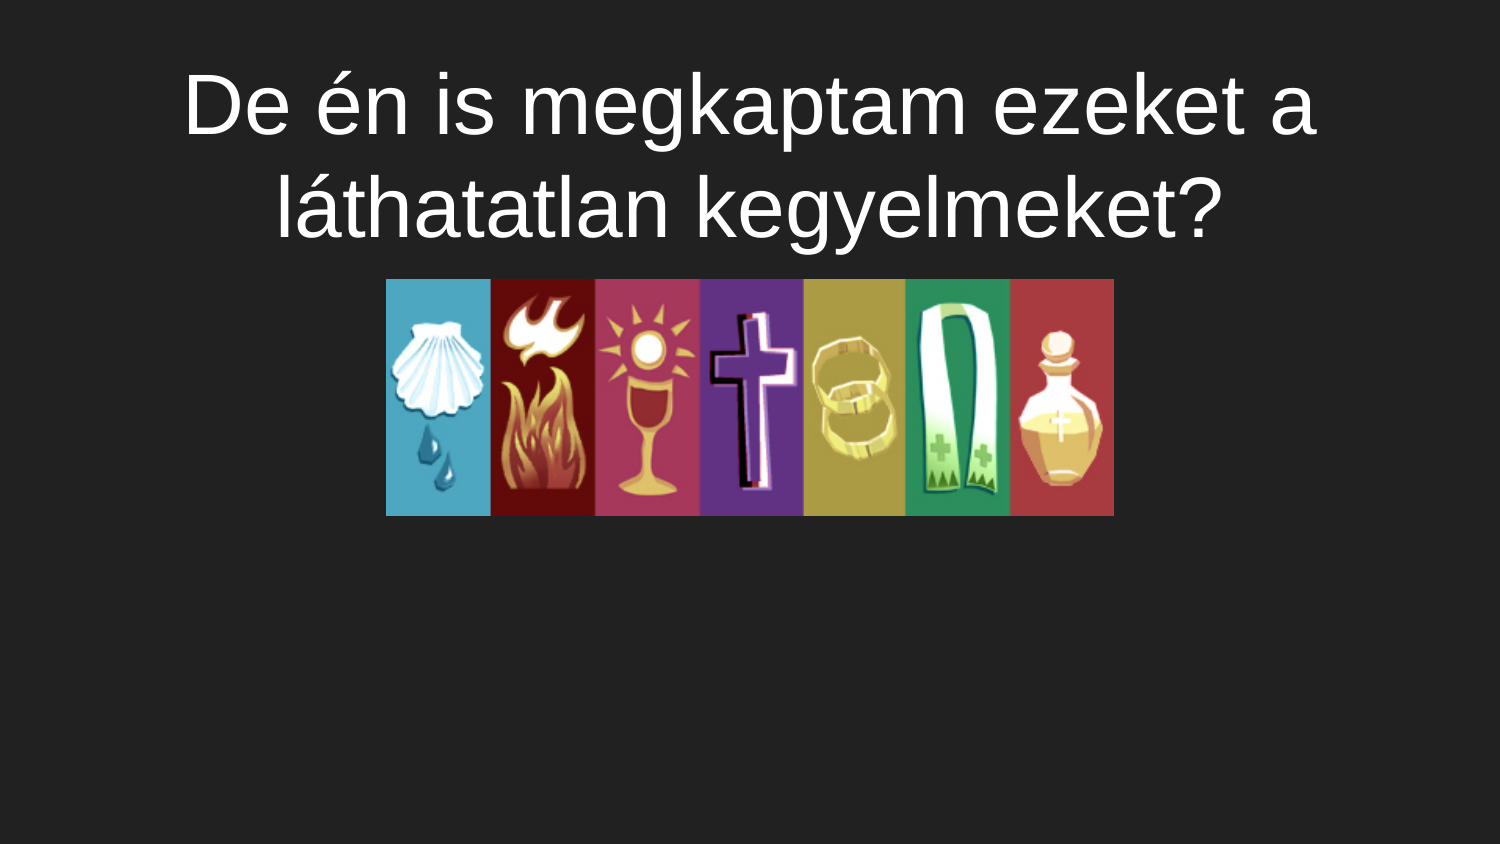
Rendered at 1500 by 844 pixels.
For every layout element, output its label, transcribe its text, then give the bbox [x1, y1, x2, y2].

picture [386, 279, 1114, 516]
title De én is megkaptam ezeket a láthatatlan kegyelmeket? [51, 34, 1449, 192]
